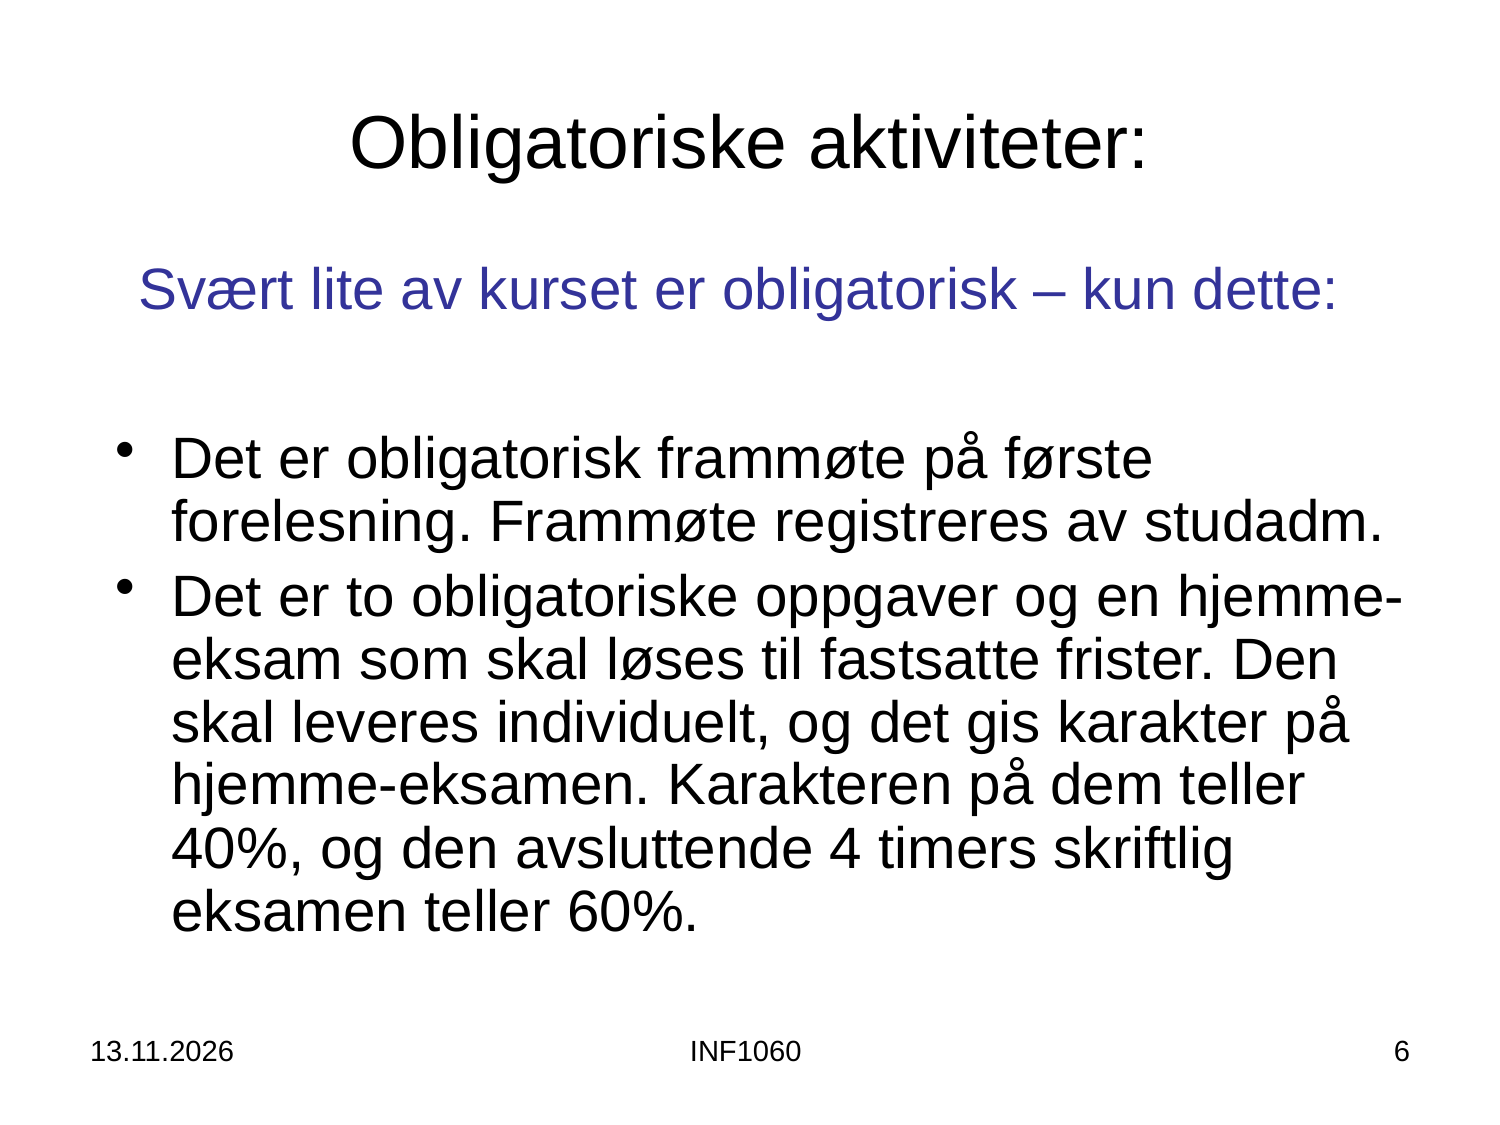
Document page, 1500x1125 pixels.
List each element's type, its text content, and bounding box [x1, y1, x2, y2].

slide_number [74, 1024, 426, 1103]
list Det er obligatorisk frammøte på første forelesning. Frammøte registreres av studadm. Det er to obligatoriske oppgaver og en hjemme-eksam som skal løses til fastsatte frister. Den skal leveres individuelt, og det gis karakter på hjemme-eksamen. Karakteren på dem teller 40%, og den avsluttende 4 timers skriftlig eksamen teller 60%. [100, 420, 1451, 988]
title Obligatoriske aktiviteter: [74, 44, 1426, 233]
text_box Svært lite av kurset er obligatorisk – kun dette: [123, 243, 1356, 329]
footer INF1060 [512, 1024, 988, 1103]
slide_number 6 [1074, 1024, 1426, 1103]
